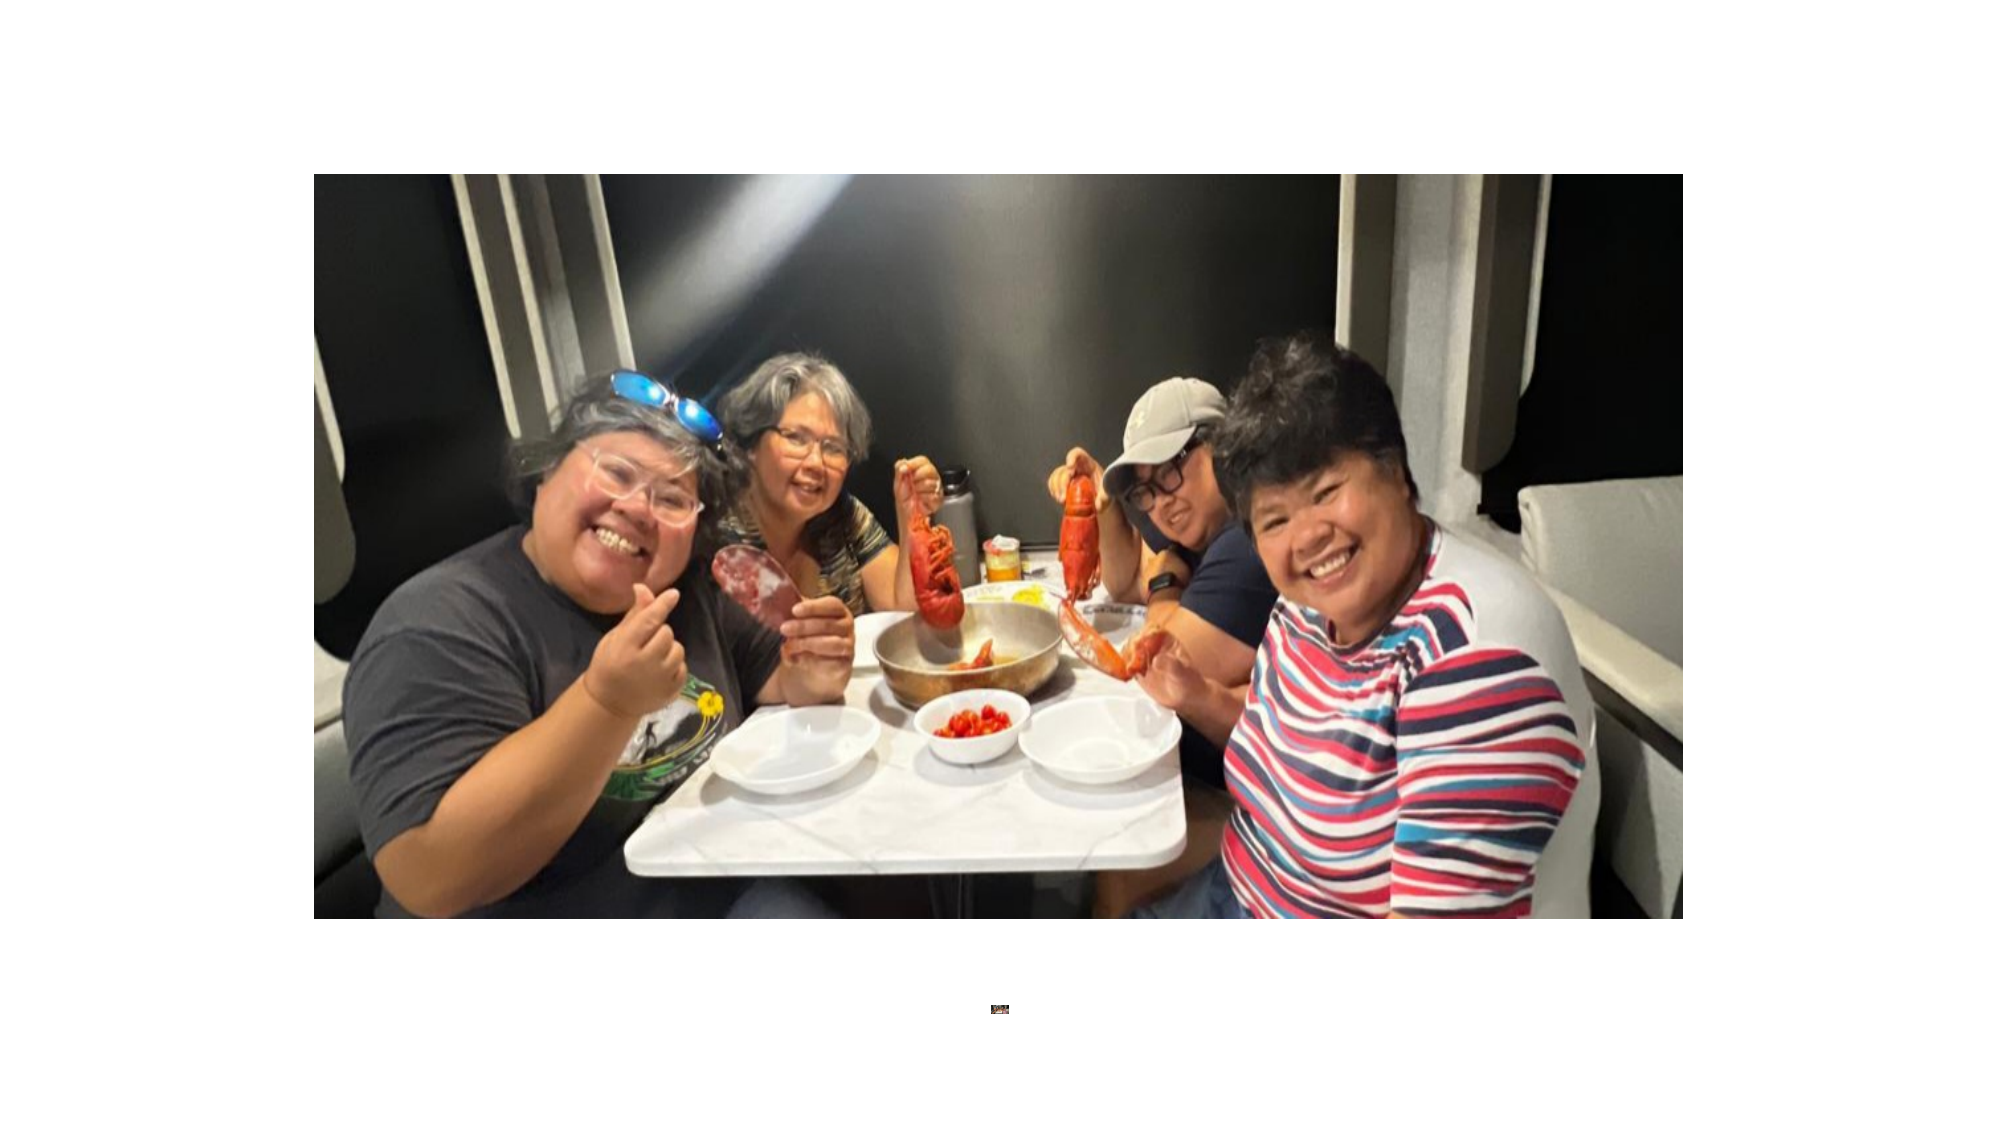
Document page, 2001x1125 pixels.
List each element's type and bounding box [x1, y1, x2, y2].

picture [314, 174, 1683, 919]
list [991, 1005, 1009, 1014]
